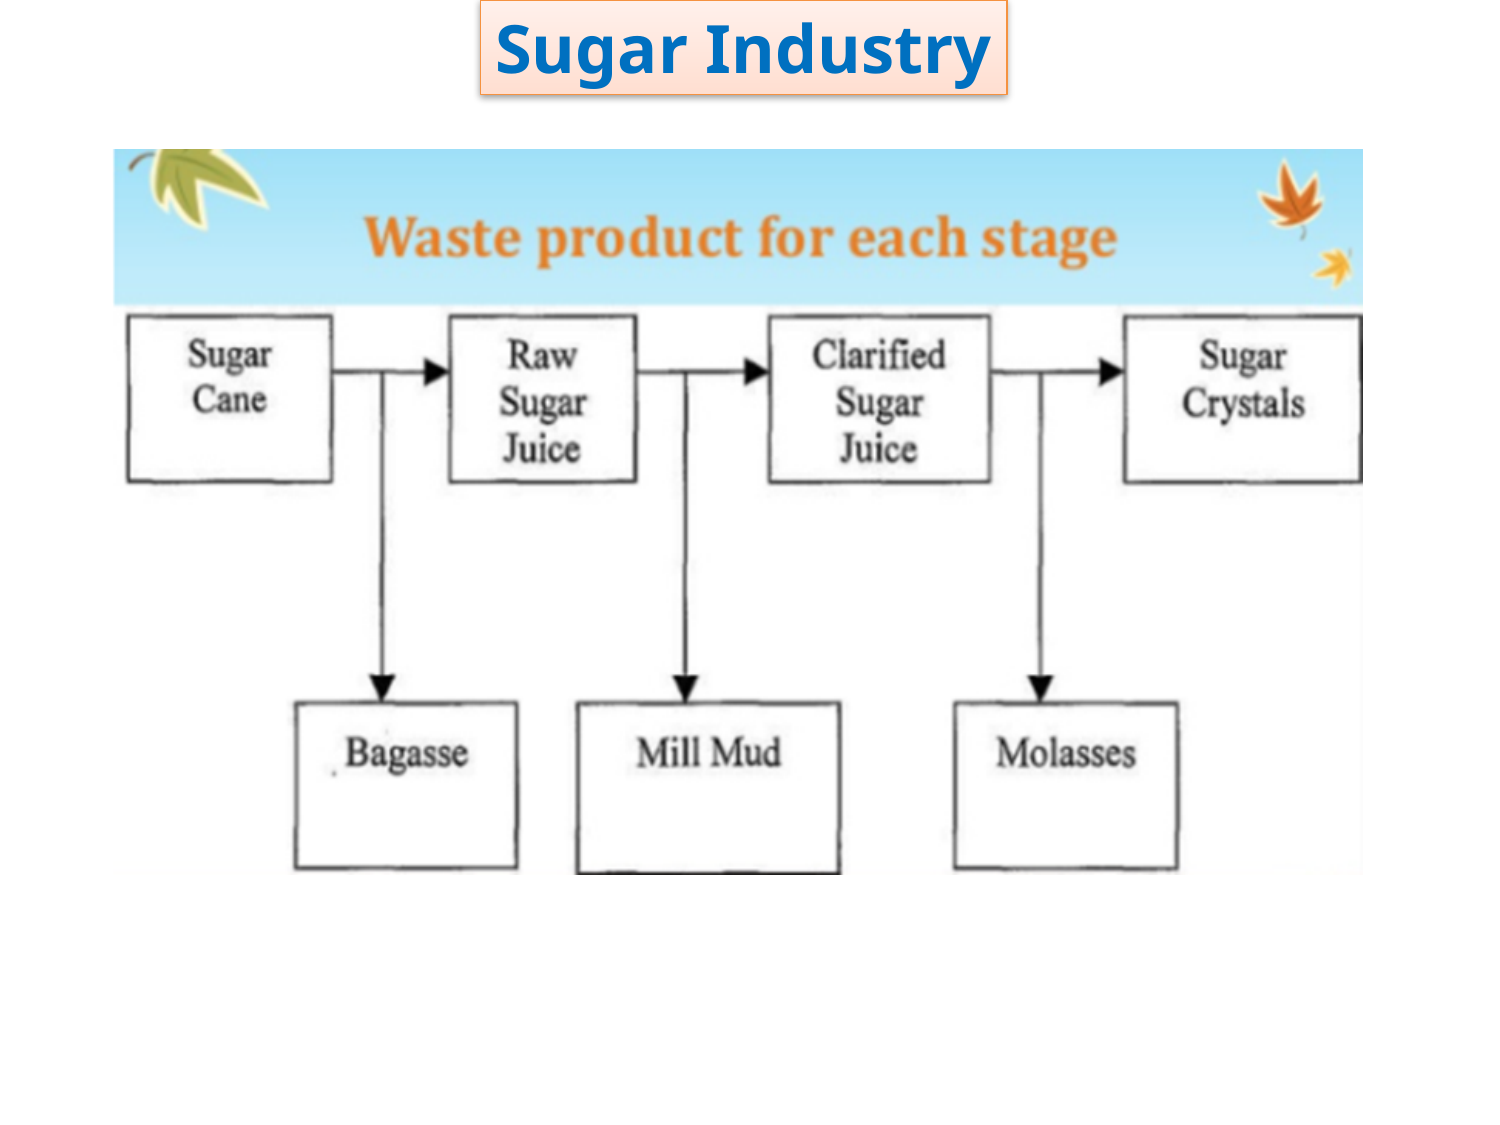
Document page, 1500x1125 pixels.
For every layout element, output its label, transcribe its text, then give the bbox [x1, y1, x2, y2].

text_box Sugar Industry [480, 0, 1008, 95]
picture [112, 149, 1363, 876]
